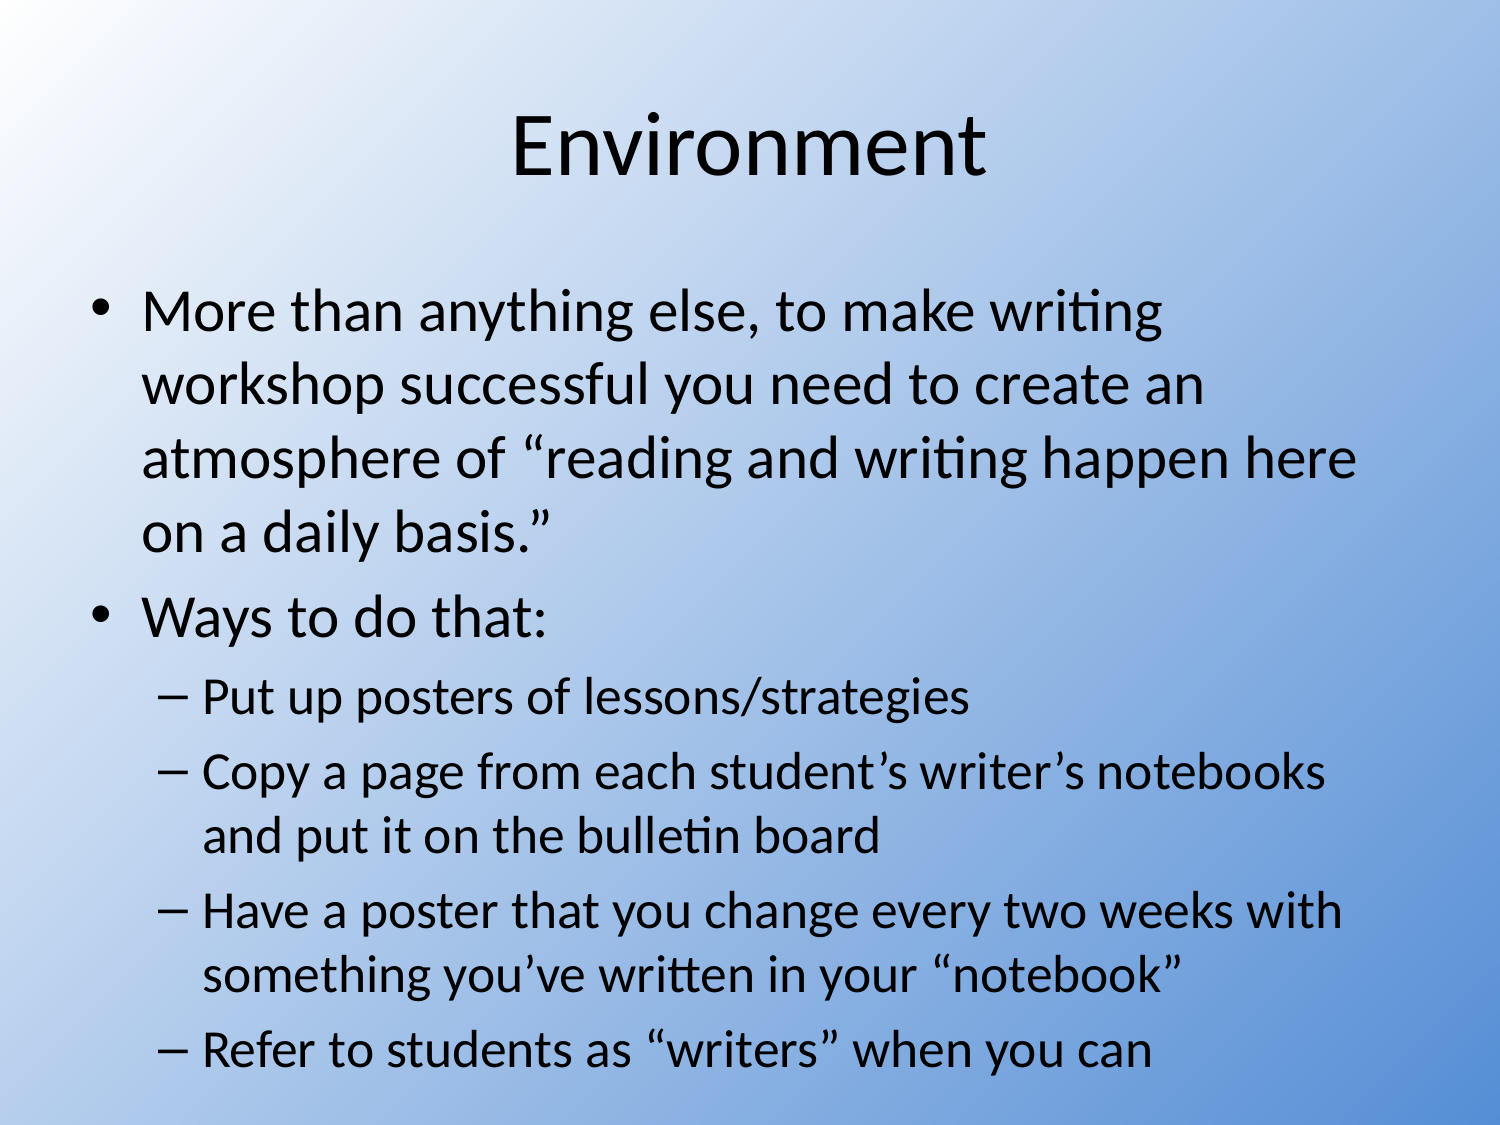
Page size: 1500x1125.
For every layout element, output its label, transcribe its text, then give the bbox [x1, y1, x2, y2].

title Environment [75, 45, 1425, 233]
list More than anything else, to make writing workshop successful you need to create an atmosphere of “reading and writing happen here on a daily basis.” Ways to do that: Put up posters of lessons/strategies Copy a page from each student’s writer’s notebooks and put it on the bulletin board Have a poster that you change every two weeks with something you’ve written in your “notebook” Refer to students as “writers” when you can [75, 262, 1425, 1093]
